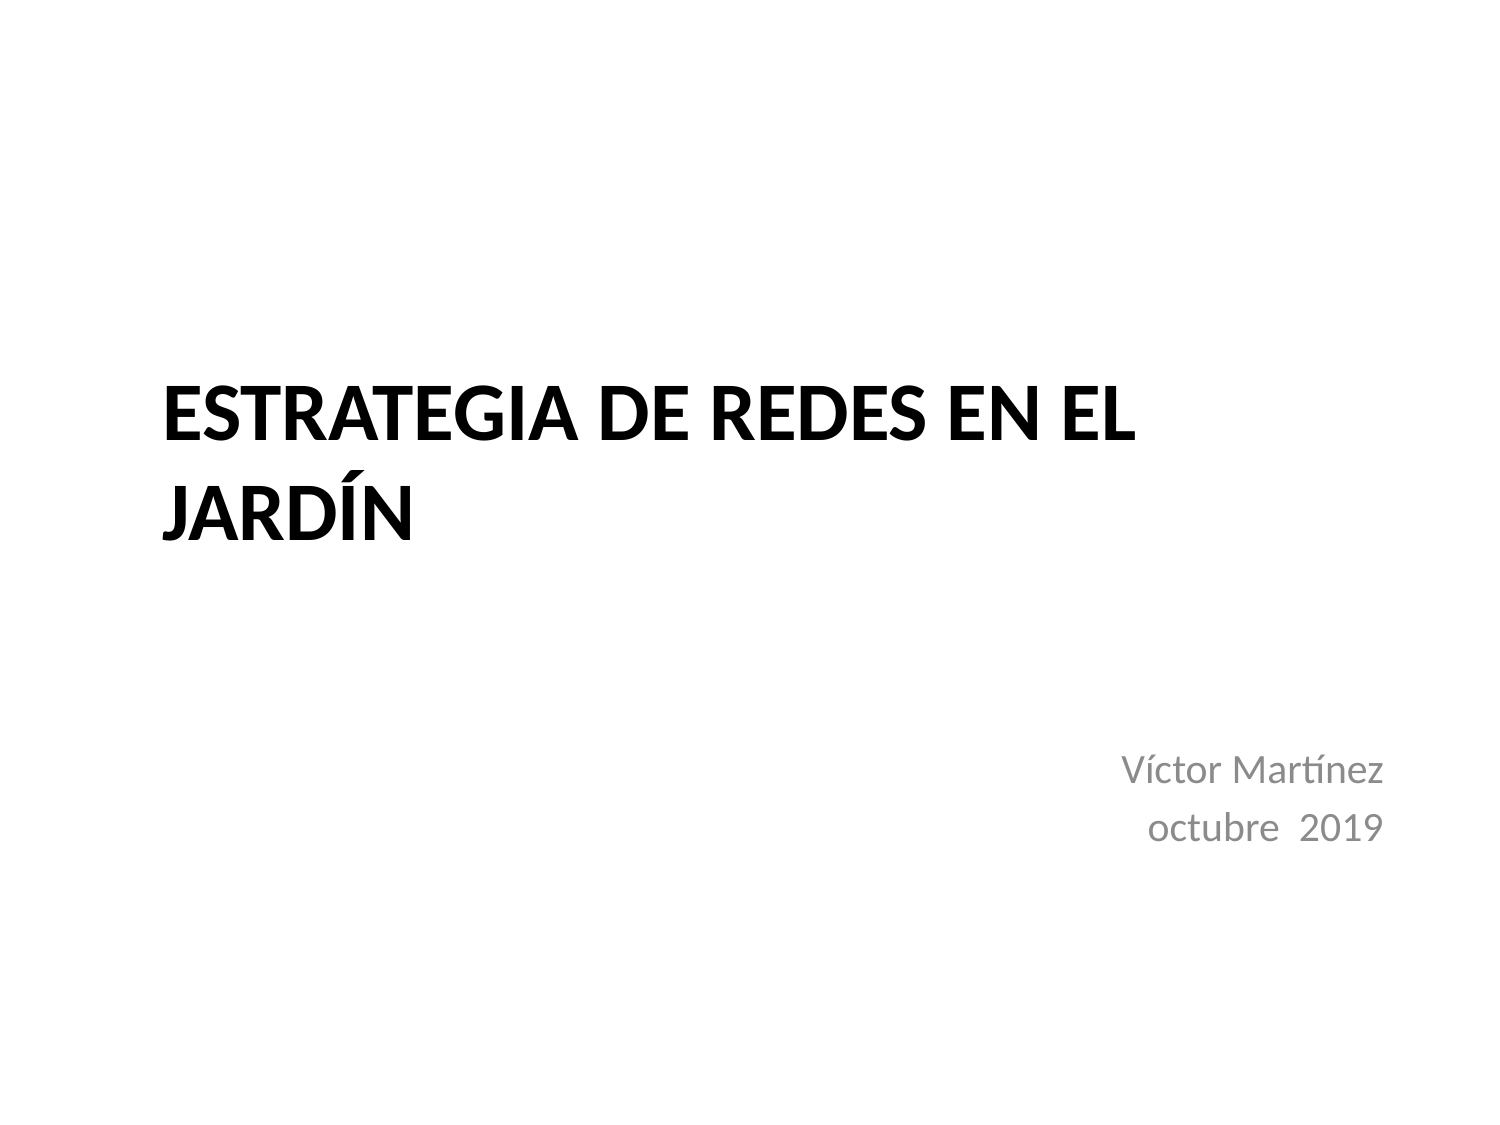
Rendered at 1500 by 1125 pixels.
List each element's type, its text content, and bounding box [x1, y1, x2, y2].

list Víctor Martínez octubre 2019 [123, 716, 1399, 858]
title ESTRATEGIA DE REDES EN EL JARDÍN [147, 349, 1423, 587]
